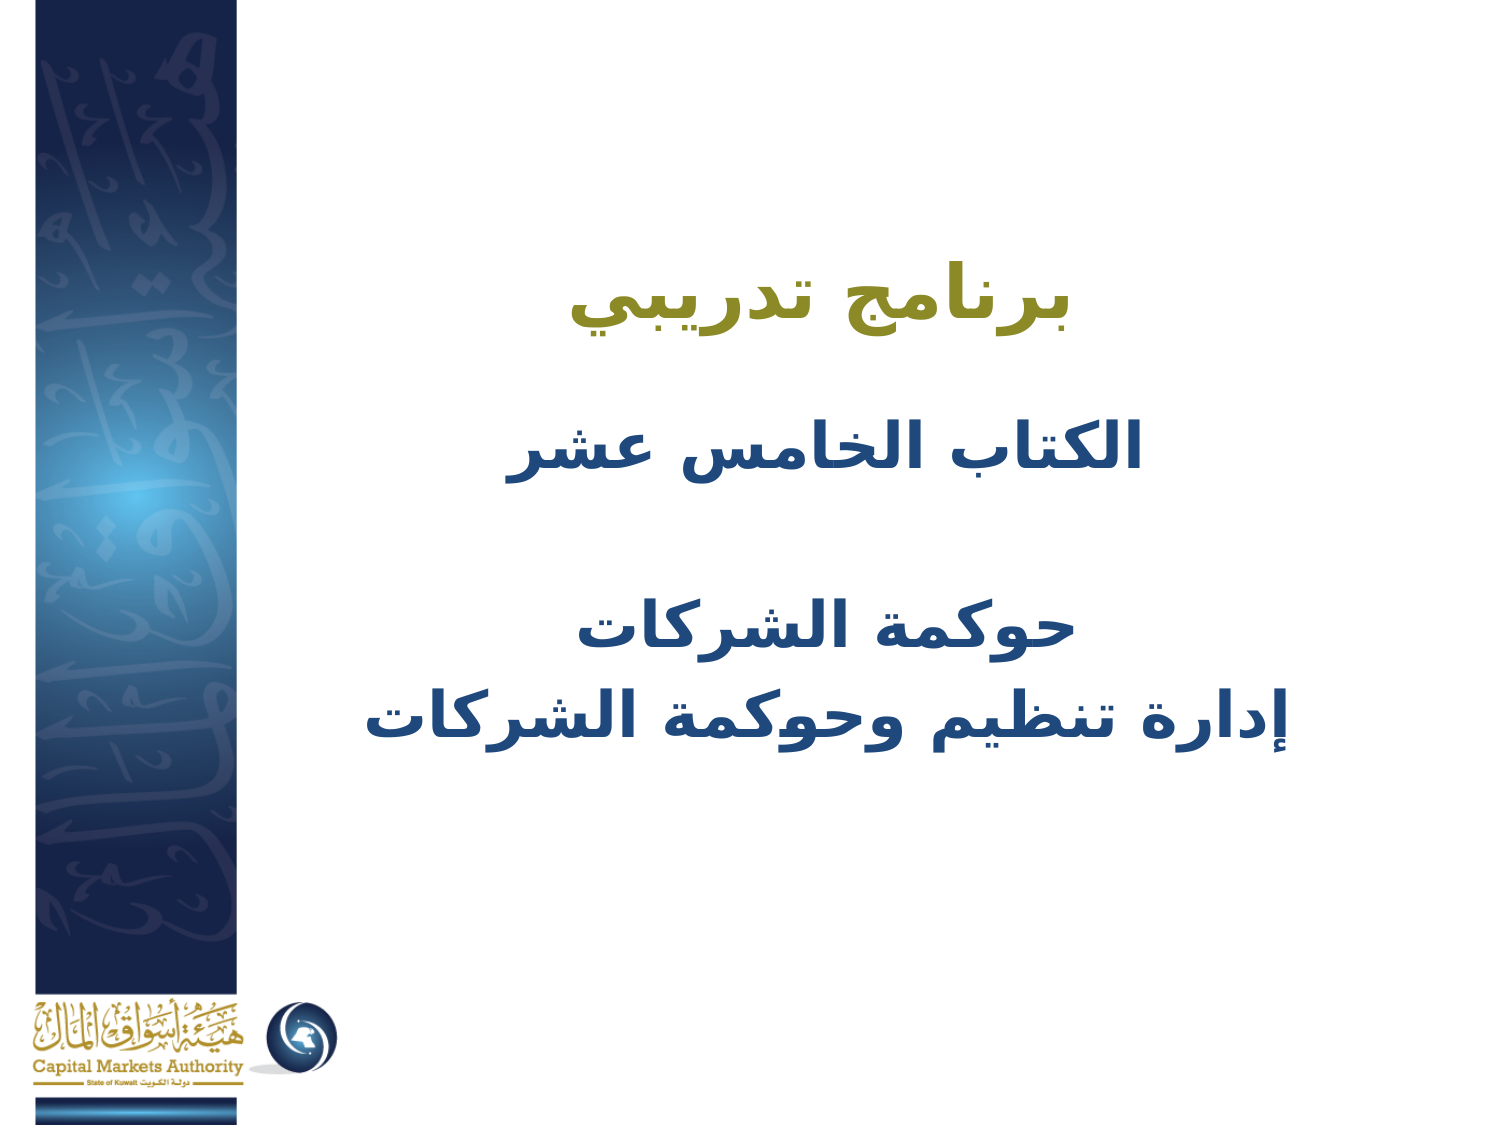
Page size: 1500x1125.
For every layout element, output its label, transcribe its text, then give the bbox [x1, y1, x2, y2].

subtitle الكتاب الخامس عشر حوكمة الشركات إدارة تنظيم وحوكمة الشركات [369, 397, 1353, 917]
title برنامج تدريبي [369, 227, 1459, 469]
picture [0, 0, 365, 1125]
